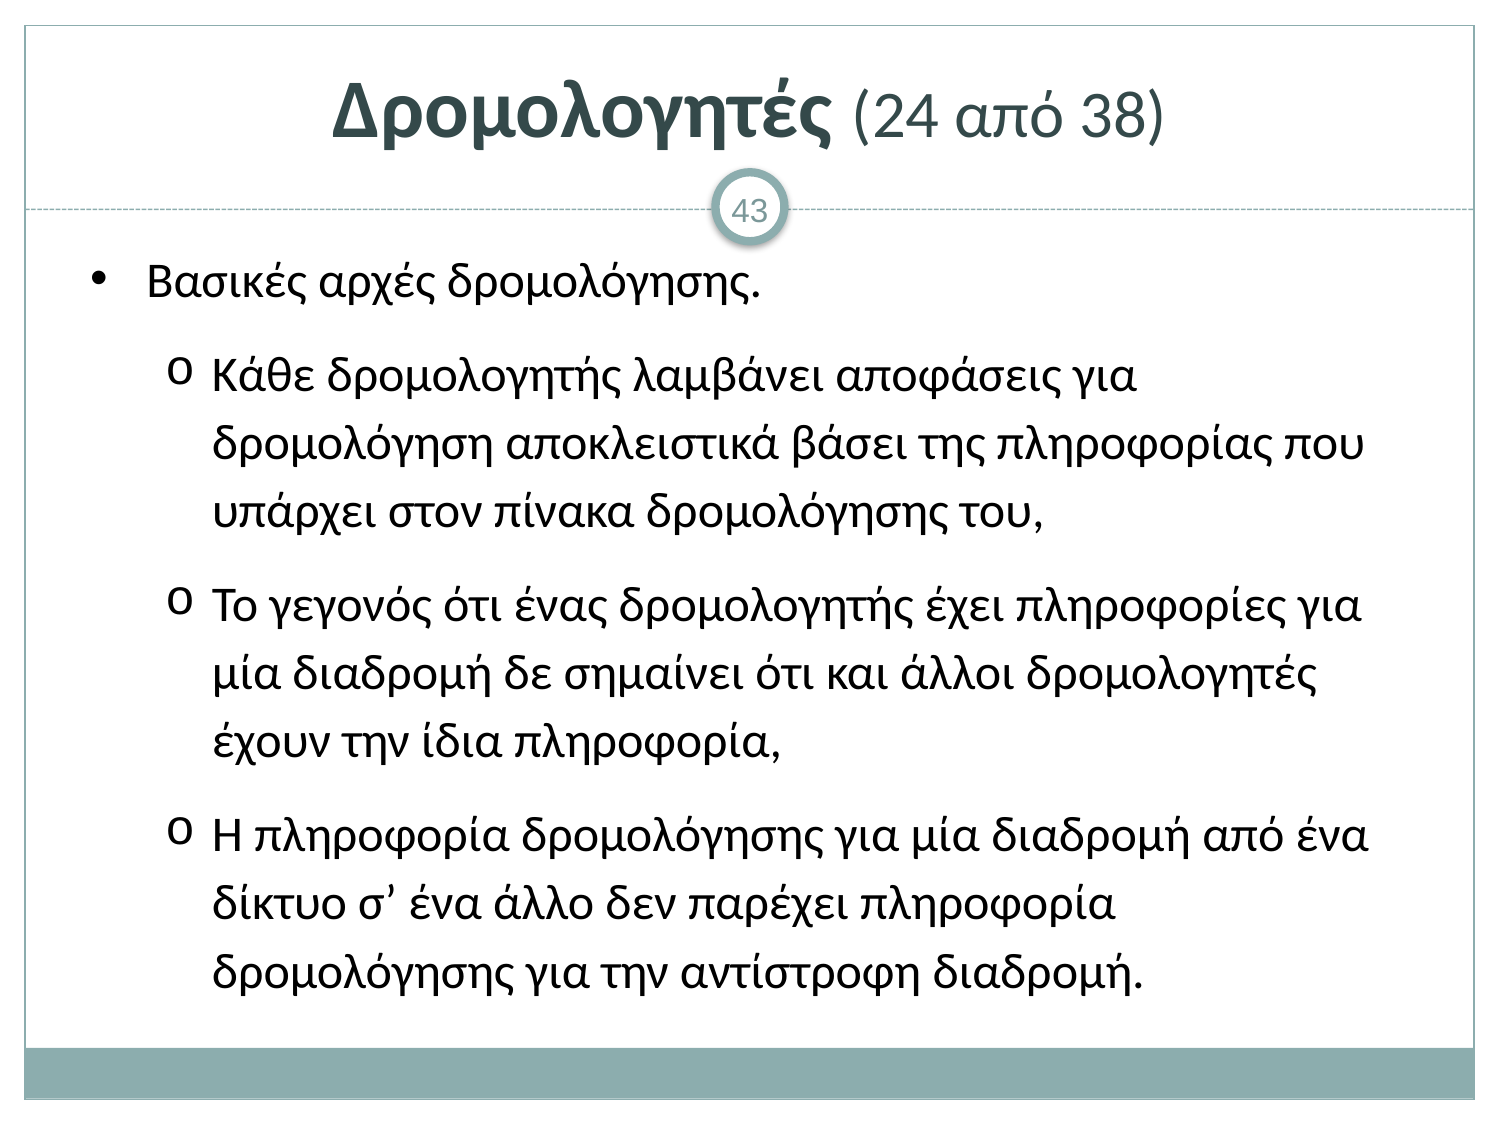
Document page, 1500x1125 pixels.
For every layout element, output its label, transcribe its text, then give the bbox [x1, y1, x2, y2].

title Δρομολογητές (24 από 38) [75, 29, 1425, 179]
list Βασικές αρχές δρομολόγησης. Κάθε δρομολογητής λαμβάνει αποφάσεις για δρομολόγηση αποκλειστικά βάσει της πληροφορίας που υπάρχει στον πίνακα δρομολόγησης του, Το γεγονός ότι ένας δρομολογητής έχει πληροφορίες για μία διαδρομή δε σημαίνει ότι και άλλοι δρομολογητές έχουν την ίδια πληροφορία, Η πληροφορία δρομολόγησης για μία διαδρομή από ένα δίκτυο σ’ ένα άλλο δεν παρέχει πληροφορία δρομολόγησης για την αντίστροφη διαδρομή. [75, 231, 1425, 1035]
